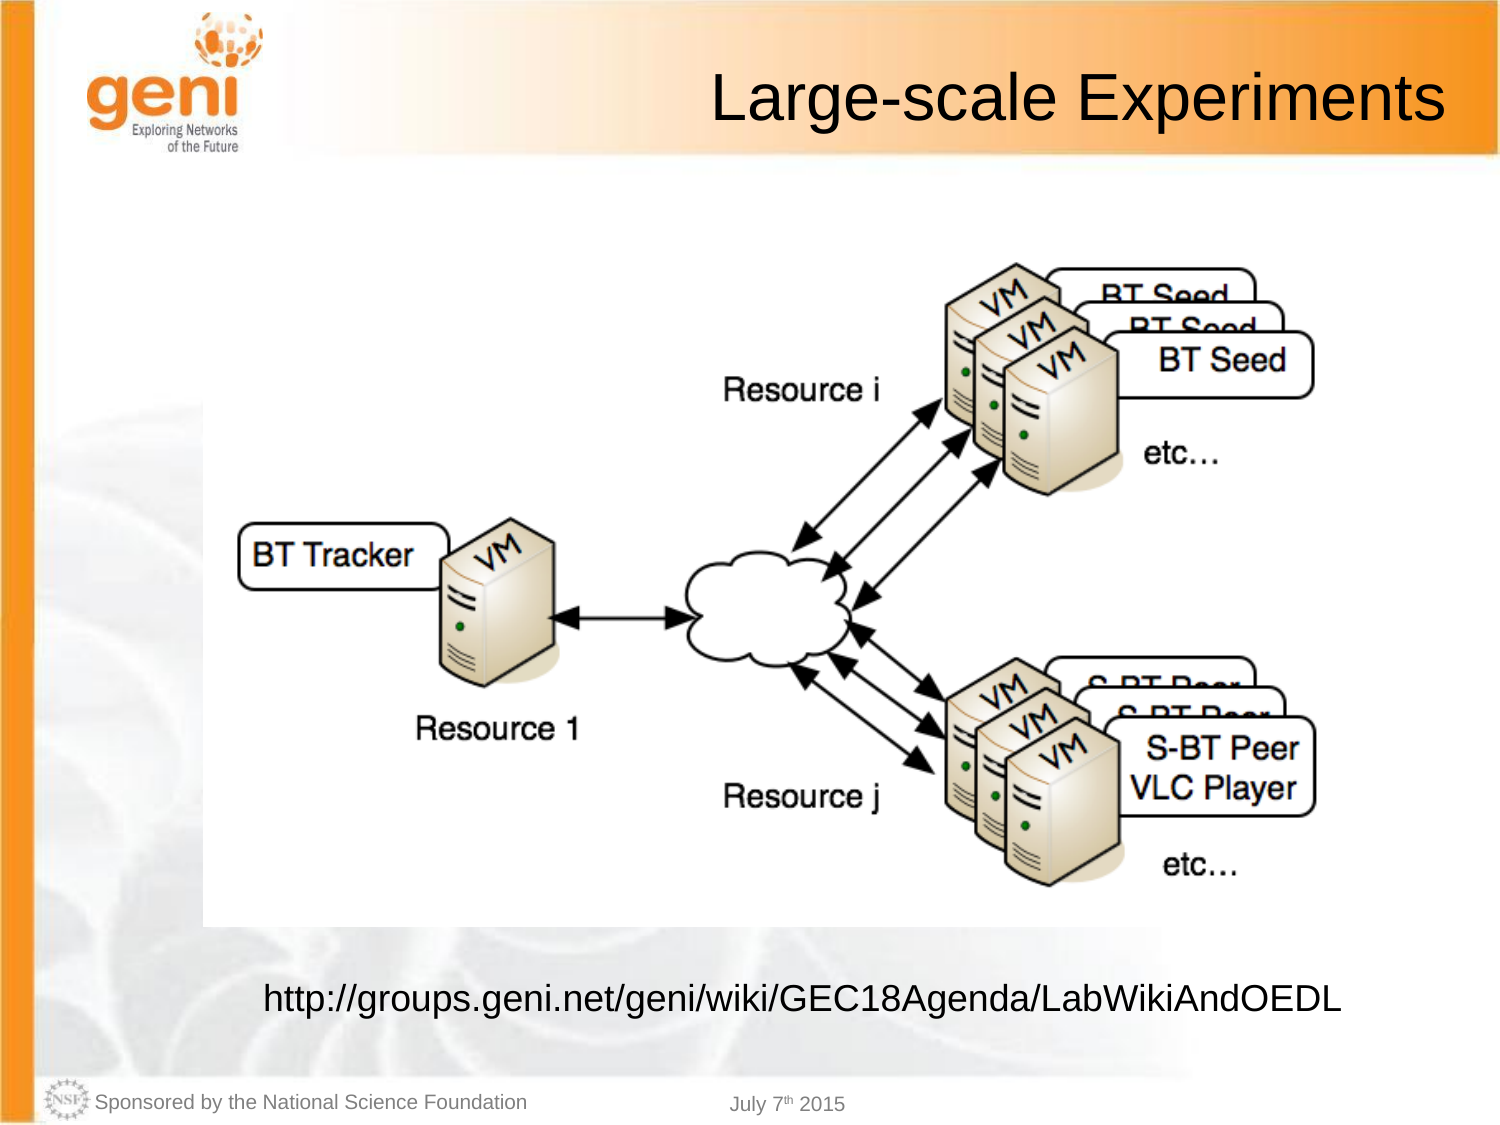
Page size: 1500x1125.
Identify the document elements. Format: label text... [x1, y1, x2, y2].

title Large-scale Experiments [112, 0, 1463, 188]
picture [0, 0, 1500, 1125]
text_box http://groups.geni.net/geni/wiki/GEC18Agenda/LabWikiAndOEDL [248, 966, 1358, 1026]
